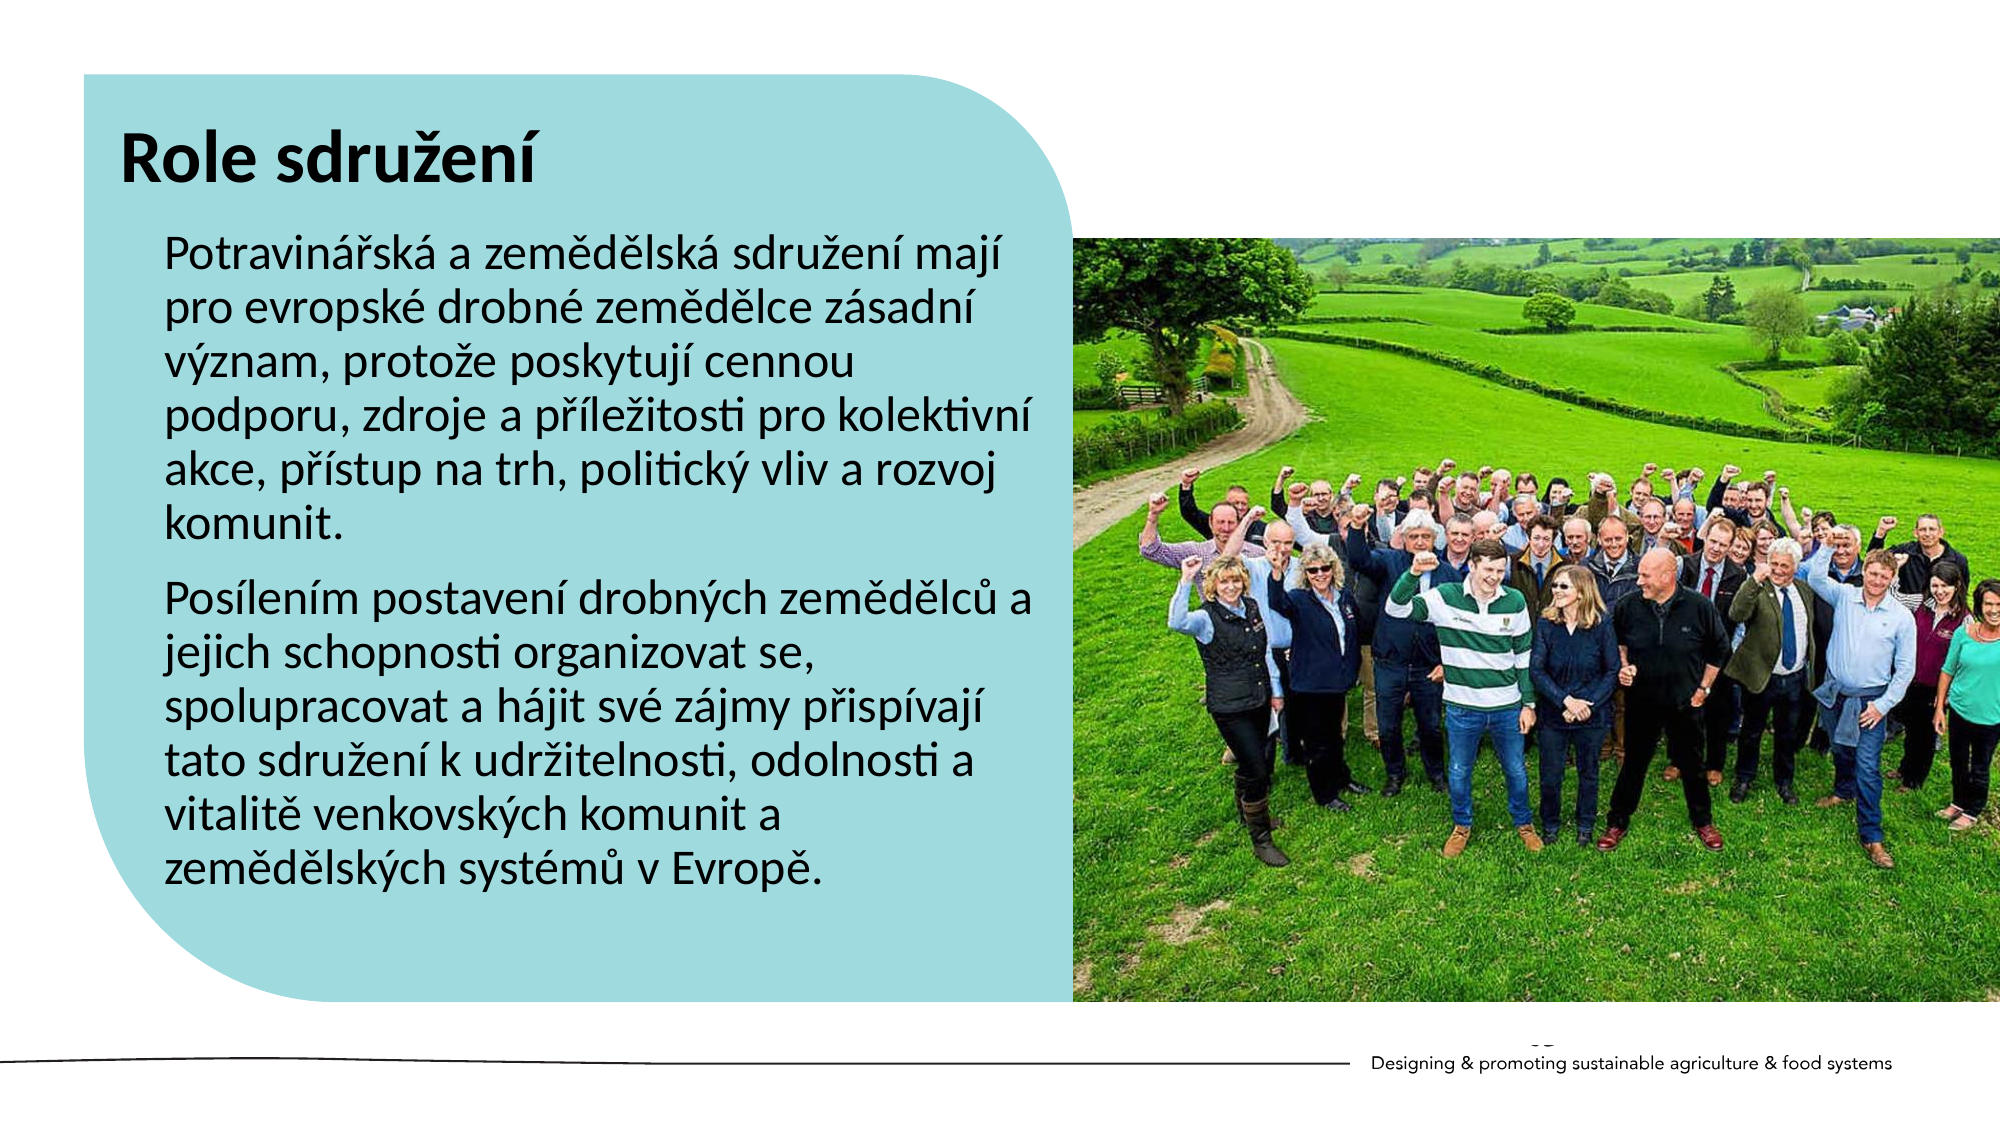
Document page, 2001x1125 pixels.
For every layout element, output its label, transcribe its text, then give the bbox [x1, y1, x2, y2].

picture [1332, 1045, 1914, 1088]
list Potravinářská a zemědělská sdružení mají pro evropské drobné zemědělce zásadní význam, protože poskytují cennou podporu, zdroje a příležitosti pro kolektivní akce, přístup na trh, politický vliv a rozvoj komunit. Posílením postavení drobných zemědělců a jejich schopnosti organizovat se, spolupracovat a hájit své zájmy přispívají tato sdružení k udržitelnosti, odolnosti a vitalitě venkovských komunit a zemědělských systémů v Evropě. [149, 219, 1061, 716]
list Role sdružení [106, 110, 1049, 274]
picture [1073, 238, 2000, 1003]
